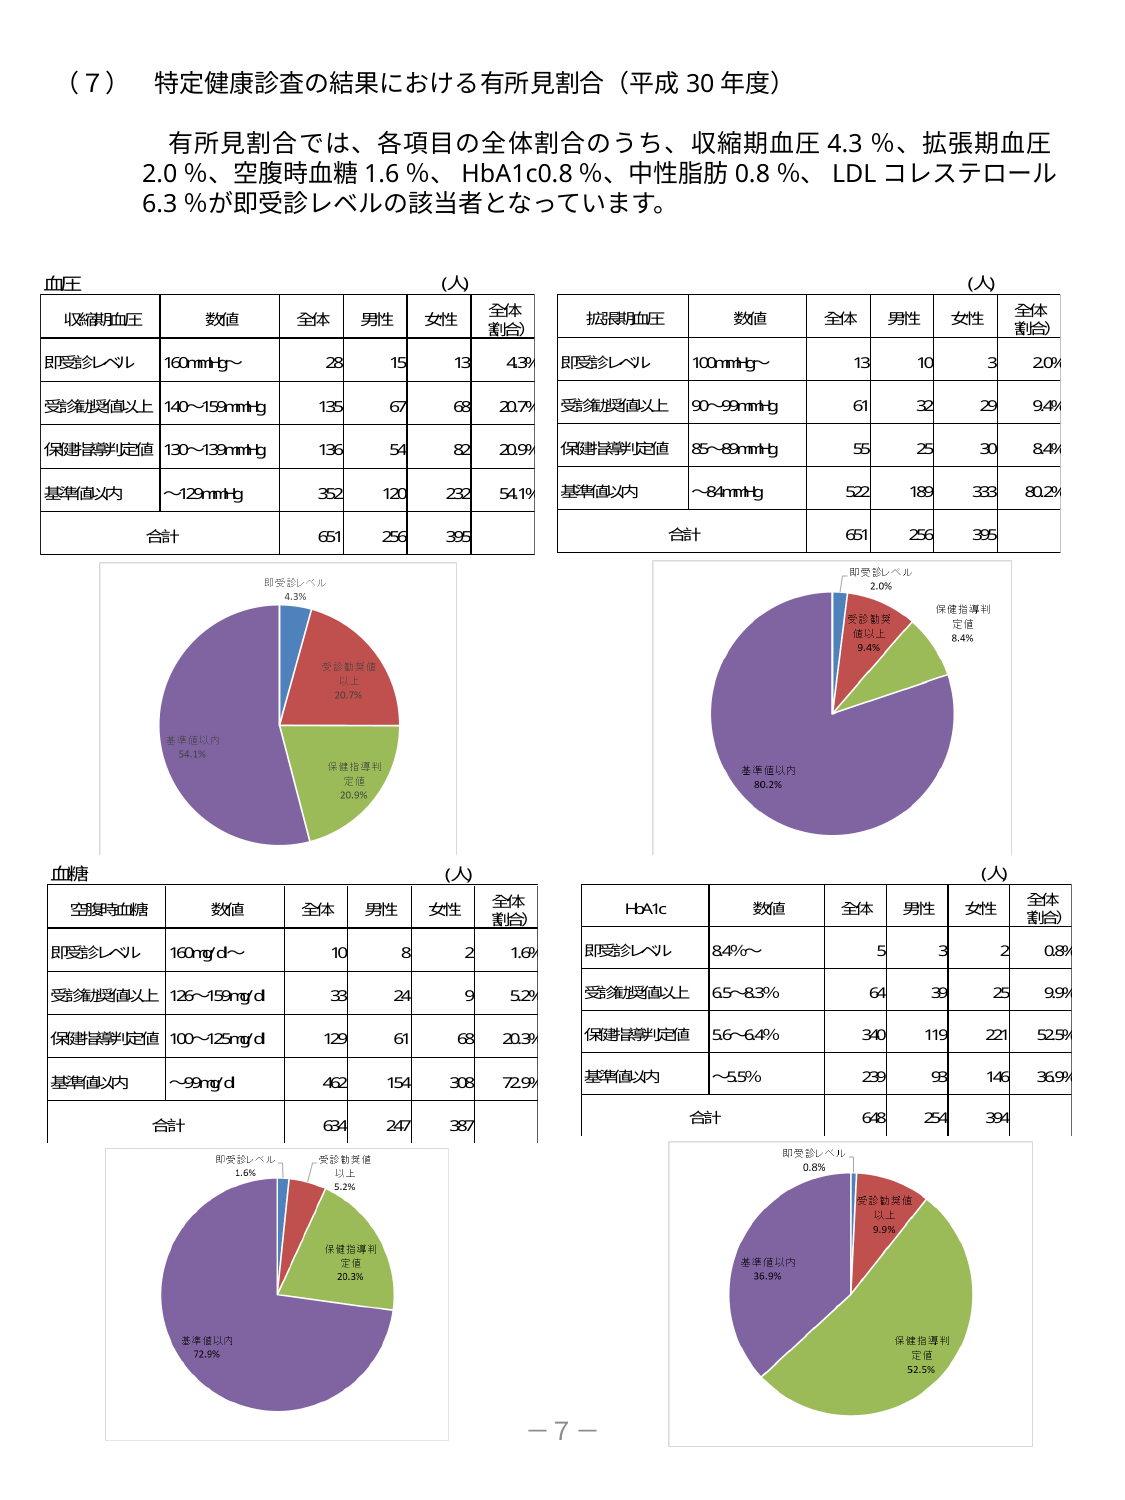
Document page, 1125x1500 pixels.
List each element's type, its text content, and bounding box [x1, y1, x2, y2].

picture [105, 1147, 449, 1441]
picture [40, 263, 536, 556]
picture [668, 1141, 1033, 1448]
footer －７－ [384, 1390, 741, 1471]
picture [580, 560, 1073, 1137]
text_box （７） 特定健康診査の結果における有所見割合（平成30年度） [40, 59, 1058, 105]
picture [556, 263, 1062, 554]
text_box 有所見割合では、各項目の全体割合のうち、収縮期血圧4.3％、拡張期血圧2.0％、空腹時血糖1.6％、HbA1c0.8％、中性脂肪0.8％、LDLコレステロール6.3％が即受診レベルの該当者となっています。 [127, 120, 1073, 225]
picture [46, 562, 539, 1145]
